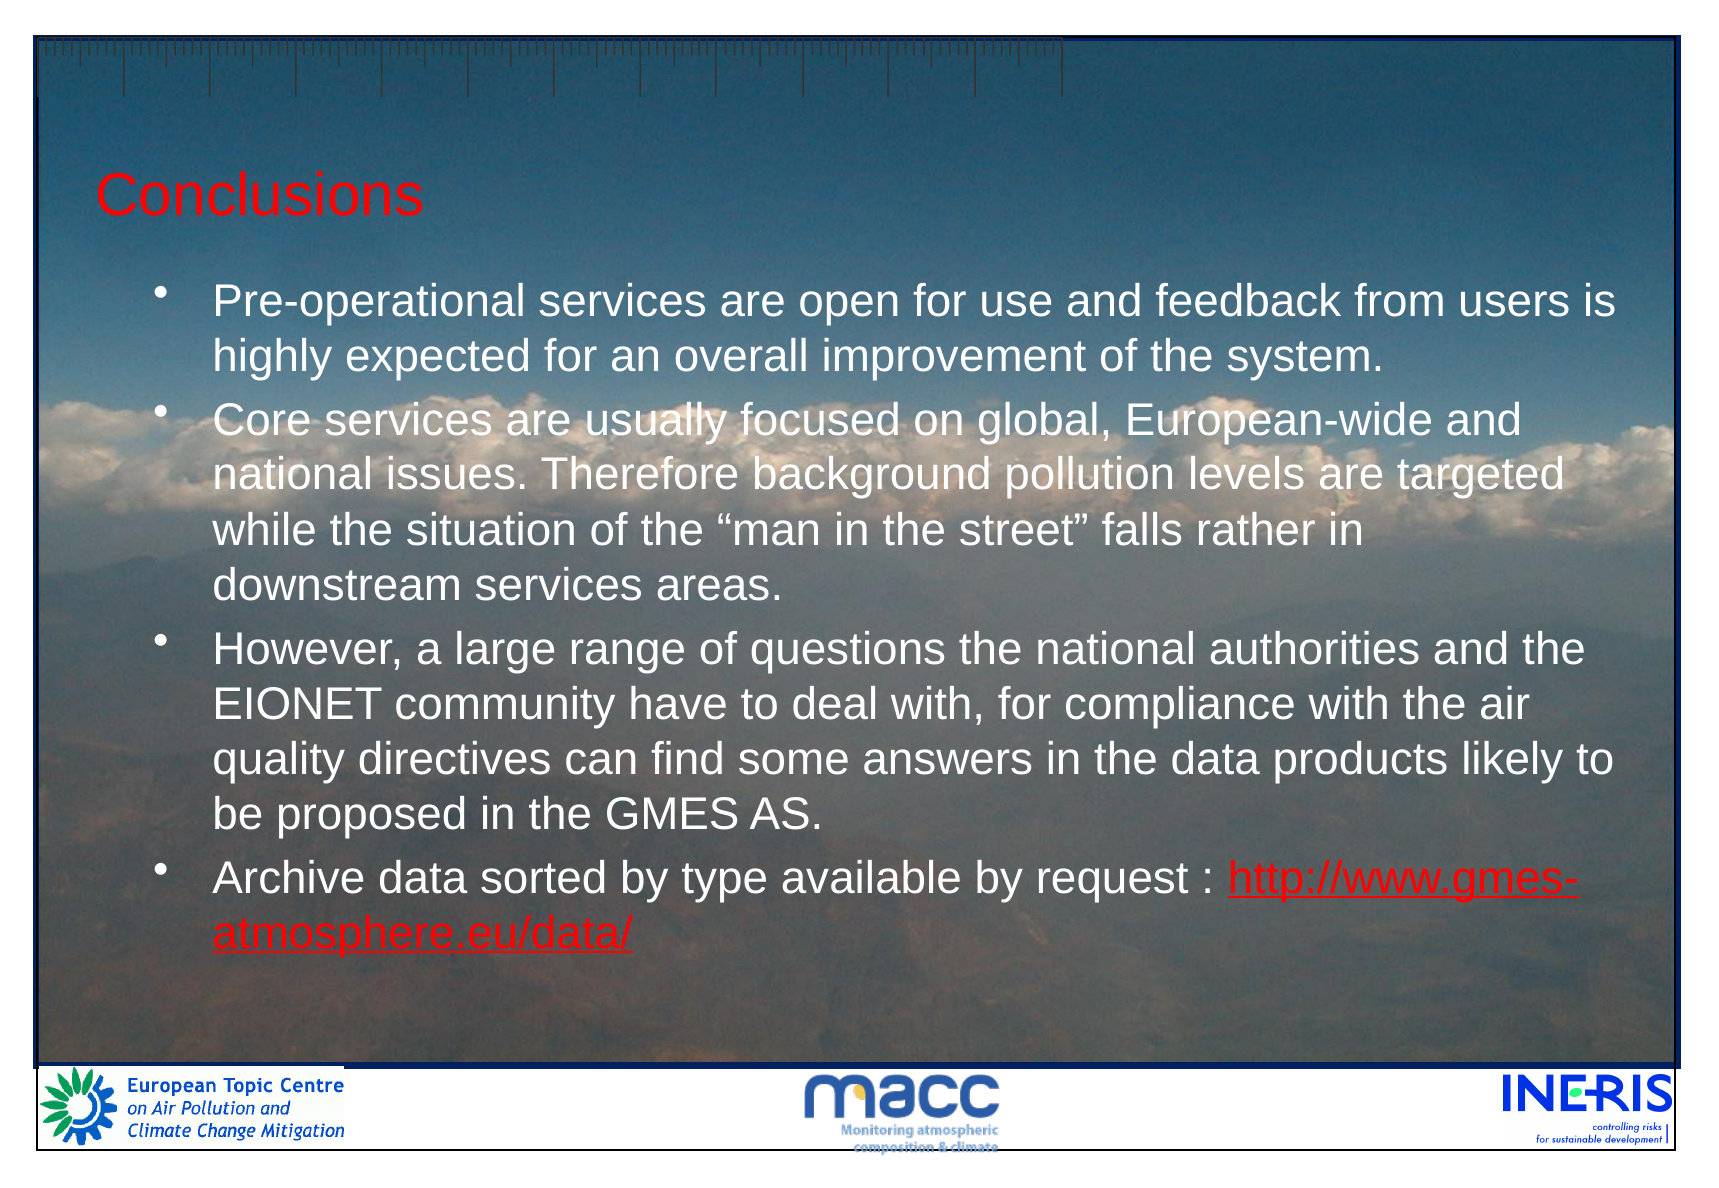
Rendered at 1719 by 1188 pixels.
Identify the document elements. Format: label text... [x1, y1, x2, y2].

list Pre-operational services are open for use and feedback from users is highly expected for an overall improvement of the system. Core services are usually focused on global, European-wide and national issues. Therefore background pollution levels are targeted while the situation of the “man in the street” falls rather in downstream services areas. However, a large range of questions the national authorities and the EIONET community have to deal with, for compliance with the air quality directives can find some answers in the data products likely to be proposed in the GMES AS. Archive data sorted by type available by request : http://www.gmes-atmosphere.eu/data/ [136, 261, 1642, 1038]
picture [1503, 1074, 1672, 1145]
picture [39, 41, 1674, 1157]
picture [38, 1066, 344, 1146]
title Conclusions [78, 144, 1643, 238]
